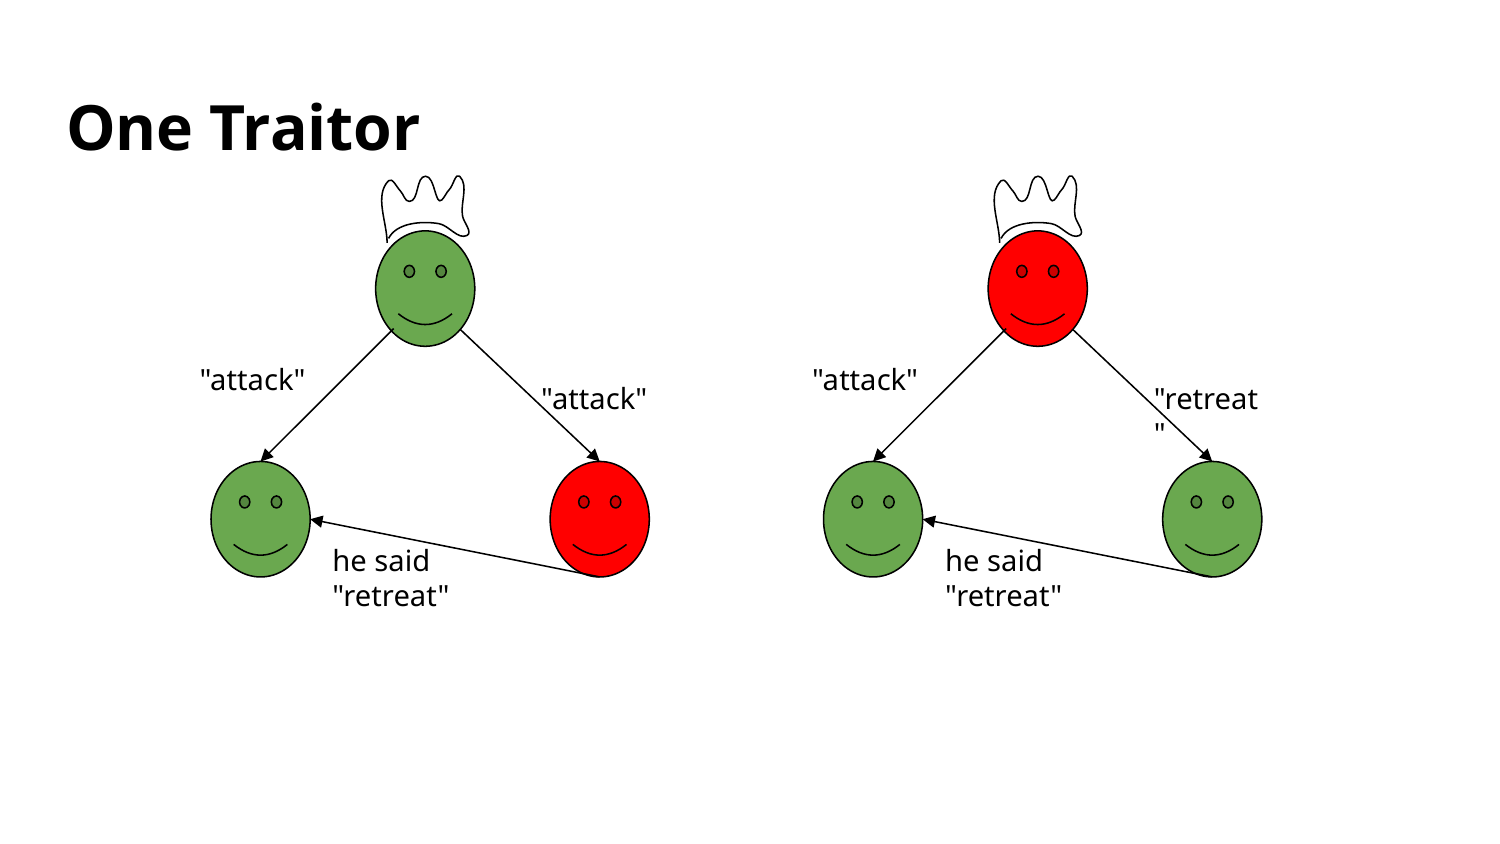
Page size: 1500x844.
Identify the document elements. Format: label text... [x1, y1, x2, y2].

text_box [550, 461, 650, 577]
text_box "attack" [184, 346, 255, 406]
text_box [381, 176, 469, 243]
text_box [260, 328, 394, 462]
text_box he said "retreat" [317, 526, 558, 587]
text_box he said "retreat" [930, 526, 1171, 587]
text_box [375, 230, 475, 347]
text_box "attack" [797, 346, 867, 406]
text_box "retreat" [1218, 365, 1286, 425]
text_box "attack" [606, 365, 674, 425]
text_box [988, 230, 1088, 347]
title One Traitor [51, 72, 1449, 176]
text_box [994, 176, 1082, 243]
text_box [823, 461, 923, 577]
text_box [460, 329, 600, 462]
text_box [872, 328, 1007, 462]
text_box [1072, 329, 1213, 462]
text_box [211, 461, 311, 577]
text_box [1162, 461, 1262, 577]
